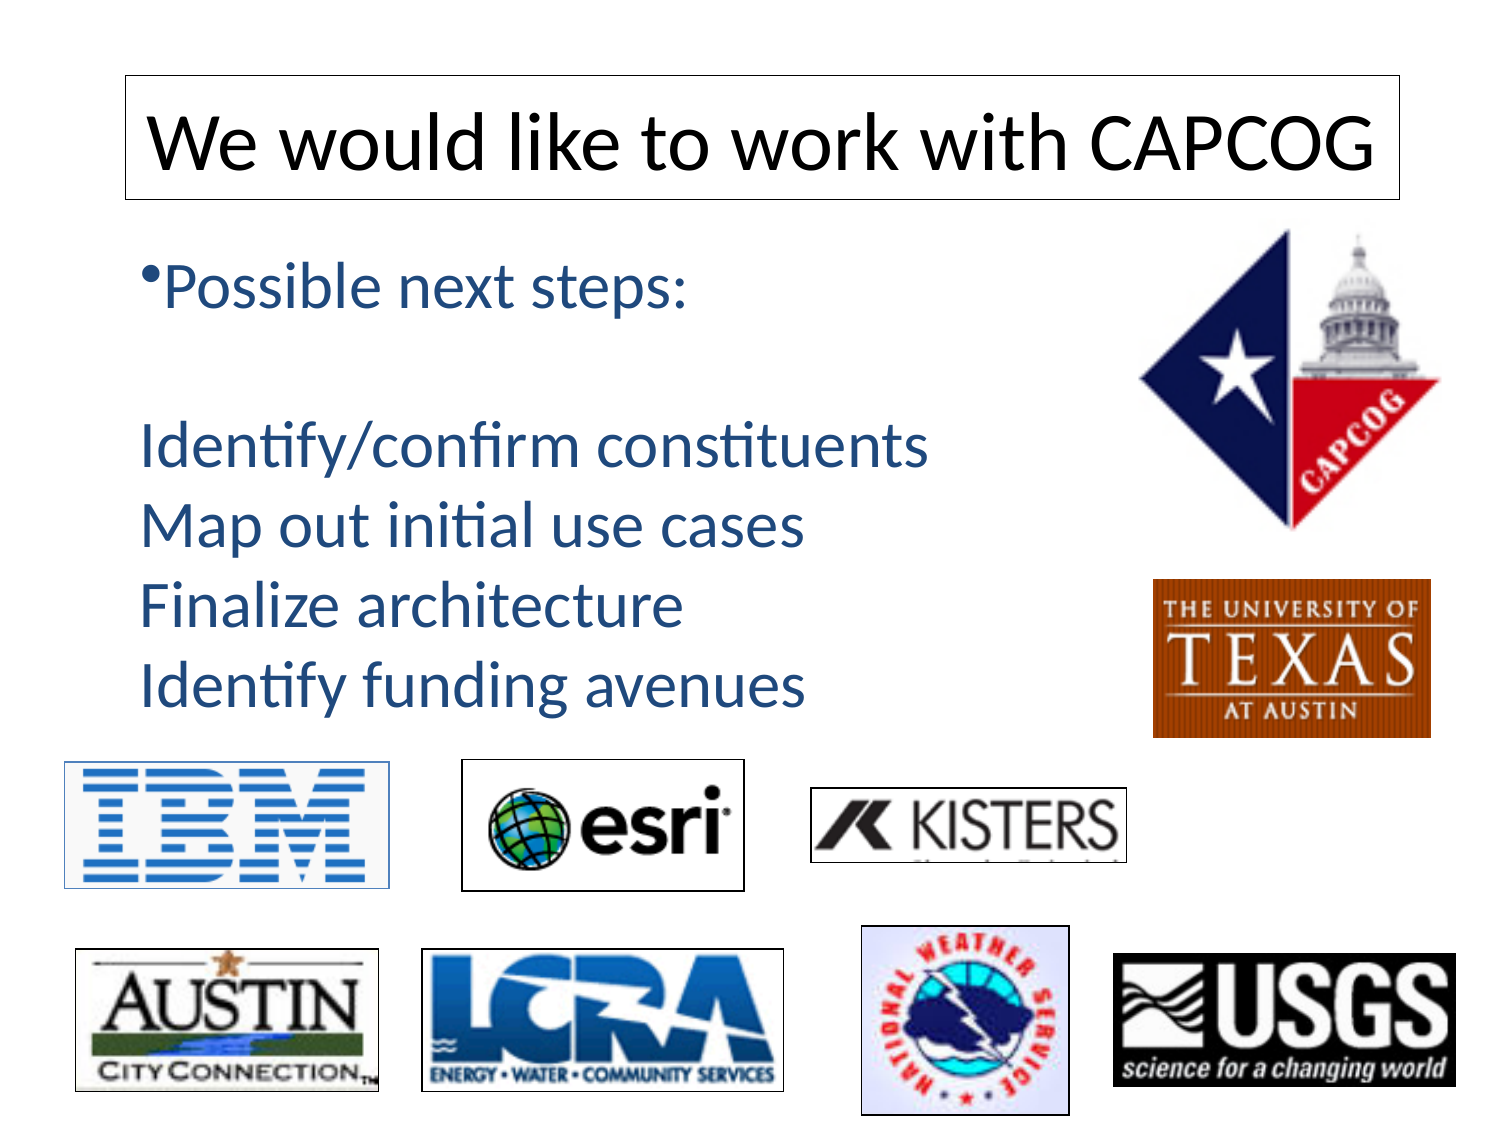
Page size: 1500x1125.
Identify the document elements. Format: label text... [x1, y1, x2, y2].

picture [1113, 953, 1456, 1088]
picture [462, 759, 744, 891]
picture [1113, 218, 1464, 544]
picture [811, 788, 1127, 862]
picture [75, 949, 378, 1092]
picture [65, 762, 389, 889]
title We would like to work with CAPCOG [125, 75, 1400, 200]
picture [1153, 579, 1432, 738]
text_box Possible next steps: Identify/confirm constituents Map out initial use cases Finalize architecture Identify funding avenues [124, 237, 1400, 725]
picture [862, 926, 1069, 1115]
picture [422, 949, 784, 1092]
